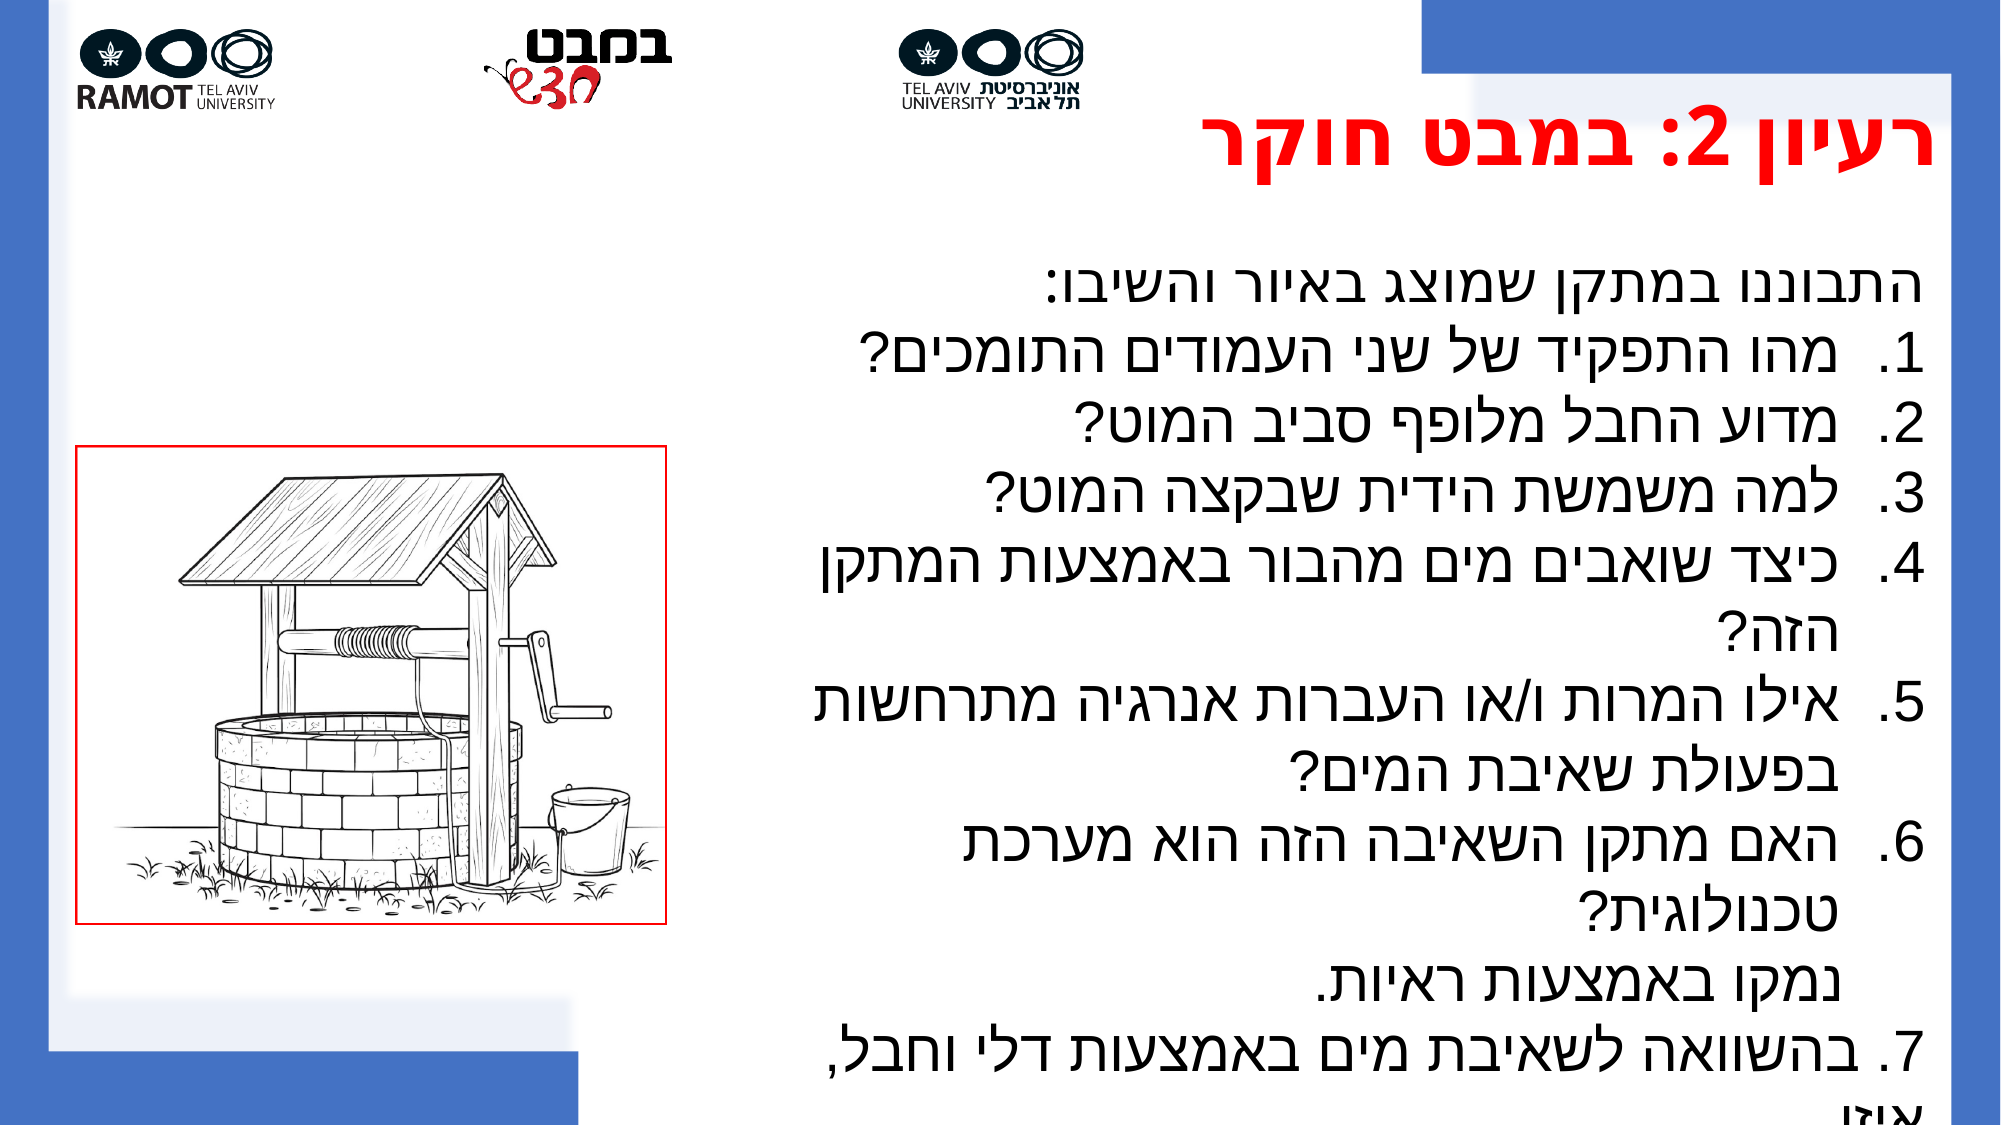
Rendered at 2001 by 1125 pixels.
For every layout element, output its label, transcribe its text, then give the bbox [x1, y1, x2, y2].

text_box התבוננו במתקן שמוצג באיור והשיבו: מהו התפקיד של שני העמודים התומכים? מדוע החבל מלופף סביב המוט? למה משמשת הידית שבקצה המוט? כיצד שואבים מים מהבור באמצעות המתקן הזה? אילו המרות ו/או העברות אנרגיה מתרחשות בפעולת שאיבת המים? האם מתקן השאיבה הזה הוא מערכת טכנולוגית? נמקו באמצעות ראיות. 7. בהשוואה לשאיבת מים באמצעות דלי וחבל, איזו מבין שתי השיטות מגבירה יותר את יכולת האדם לשאוב מים מהבור? נמקו את תשובתכם. [735, 236, 1941, 1125]
picture [69, 27, 290, 112]
picture [74, 445, 667, 925]
title רעיון 2: במבט חוקר [290, 0, 1955, 278]
